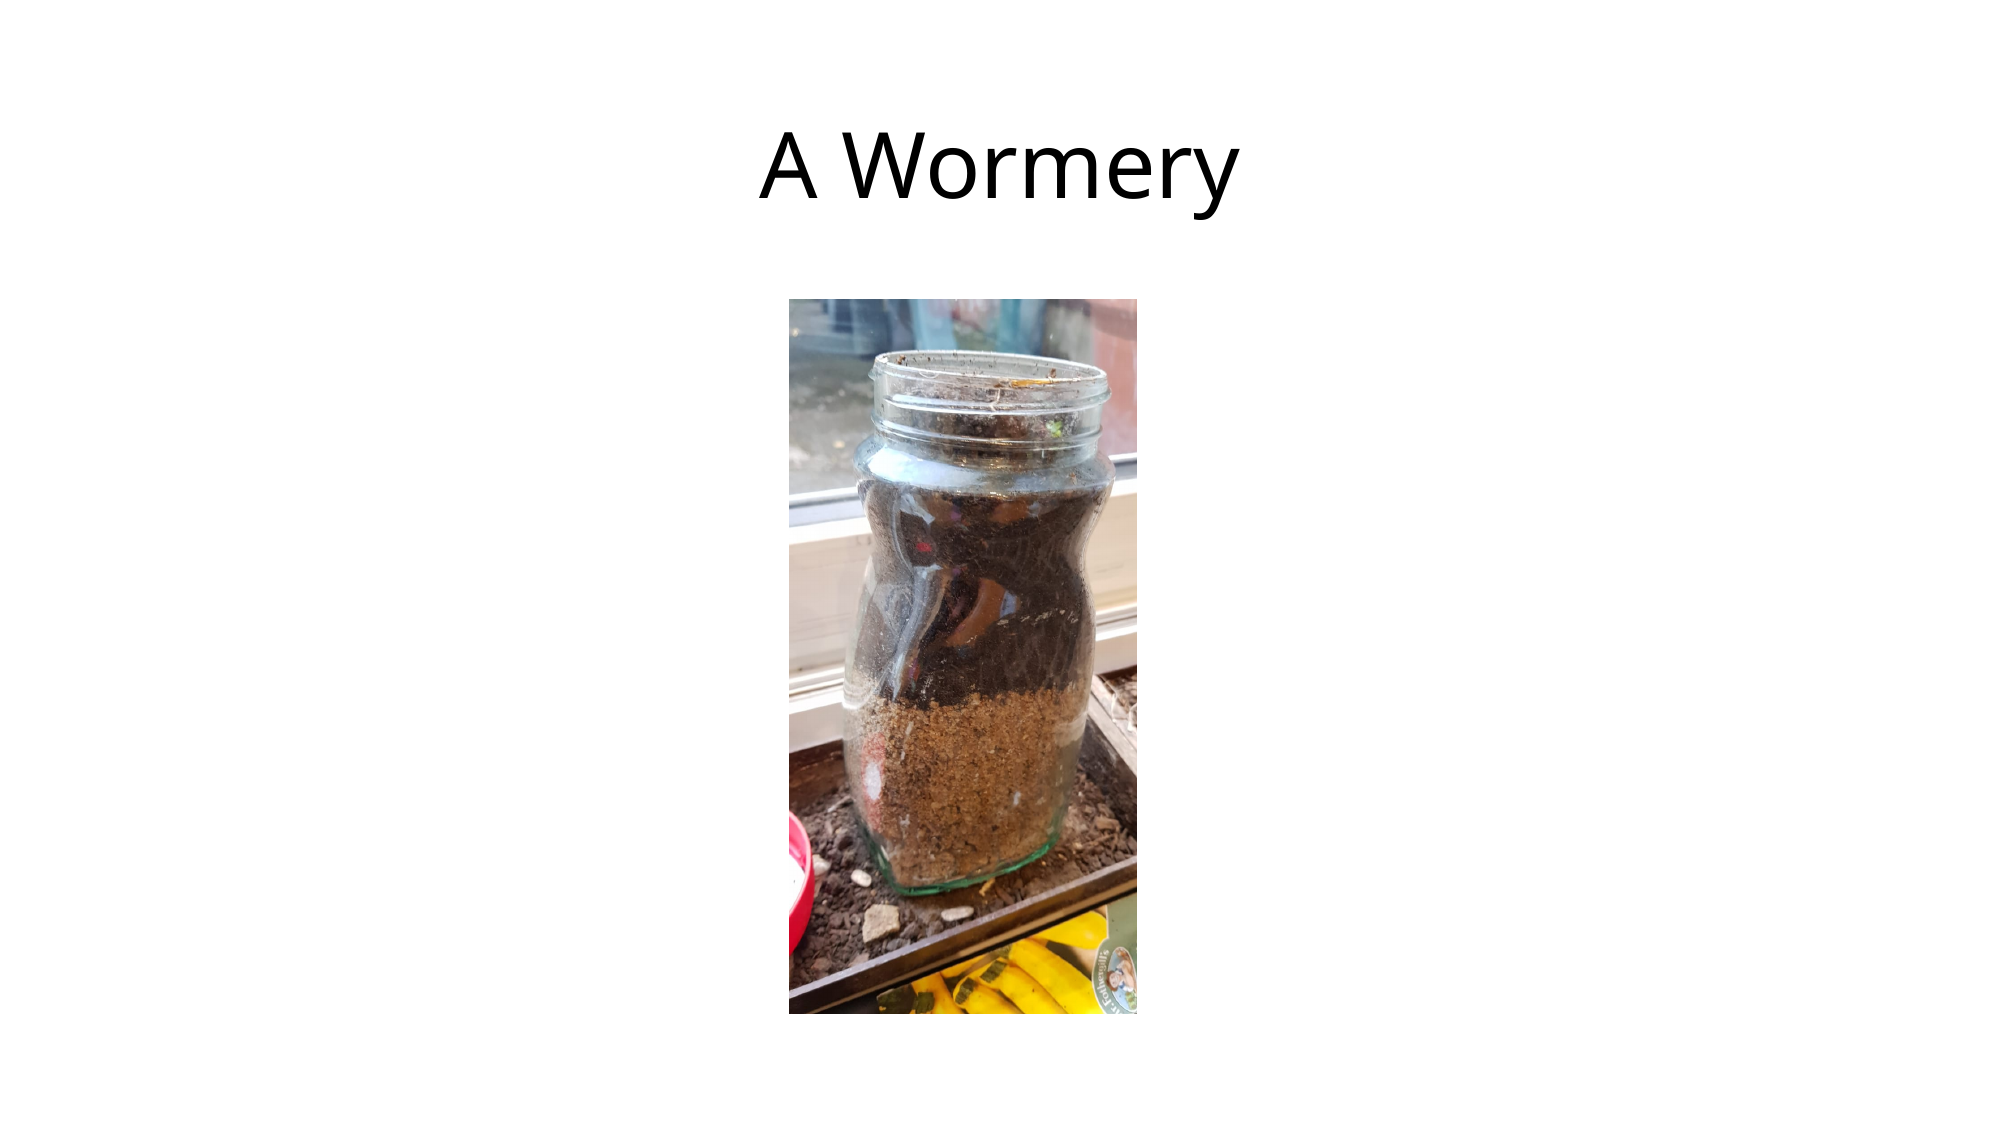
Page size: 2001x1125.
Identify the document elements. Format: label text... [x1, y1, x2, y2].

title A Wormery [137, 59, 1863, 278]
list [789, 299, 1137, 1014]
